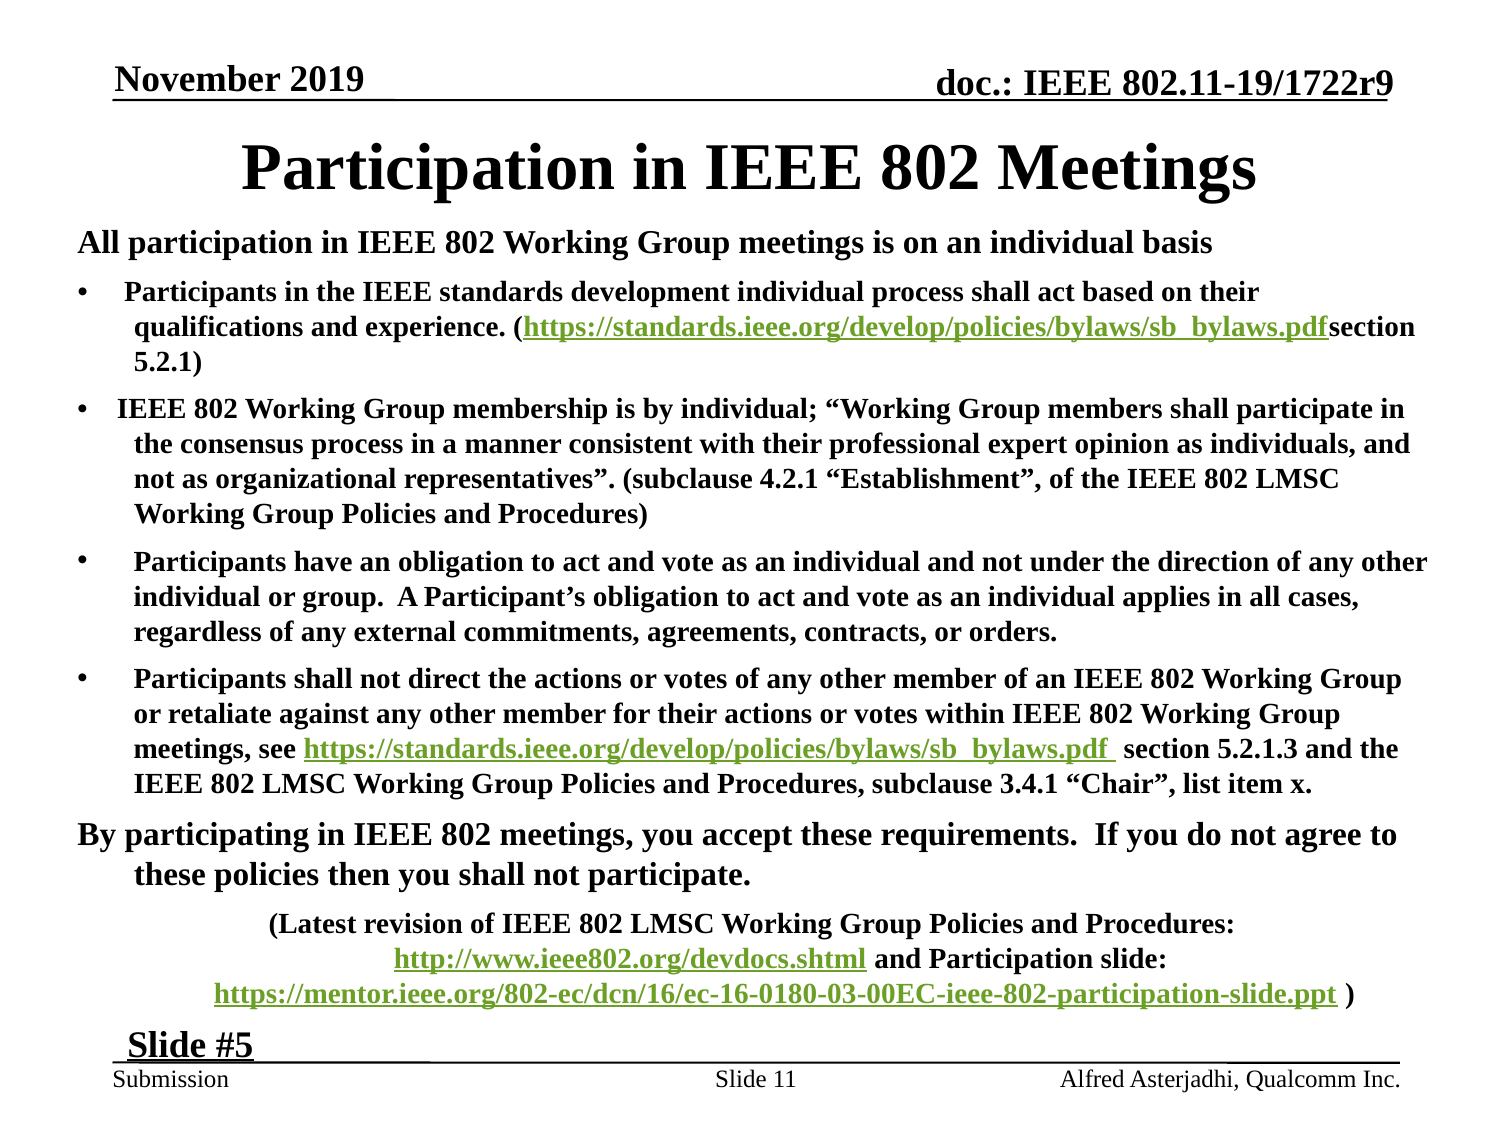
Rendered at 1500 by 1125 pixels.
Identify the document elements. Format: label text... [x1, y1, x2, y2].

title Participation in IEEE 802 Meetings [112, 112, 1388, 212]
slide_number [114, 54, 423, 100]
list All participation in IEEE 802 Working Group meetings is on an individual basis • Participants in the IEEE standards development individual process shall act based on their qualifications and experience. (https://standards.ieee.org/develop/policies/bylaws/sb_bylaws.pdfsection 5.2.1) • IEEE 802 Working Group membership is by individual; “Working Group members shall participate in the consensus process in a manner consistent with their professional expert opinion as individuals, and not as organizational representatives”. (subclause 4.2.1 “Establishment”, of the IEEE 802 LMSC Working Group Policies and Procedures) Participants have an obligation to act and vote as an individual and not under the direction of any other individual or group. A Participant’s obligation to act and vote as an individual applies in all cases, regardless of any external commitments, agreements, contracts, or orders. Participants shall not direct the actions or votes of any other member of an IEEE 802 Working Group or retaliate against any other member for their actions or votes within IEEE 802 Working Group meetings, see https://standards.ieee.org/develop/policies/bylaws/sb_bylaws.pdf section 5.2.1.3 and the IEEE 802 LMSC Working Group Policies and Procedures, subclause 3.4.1 “Chair”, list item x. By participating in IEEE 802 meetings, you accept these requirements. If you do not agree to these policies then you shall not participate. (Latest revision of IEEE 802 LMSC Working Group Policies and Procedures: http://www.ieee802.org/devdocs.shtml and Participation slide: https://mentor.ieee.org/802-ec/dcn/16/ec-16-0180-03-00EC-ieee-802-participation-slide.ppt ) [62, 212, 1451, 1001]
footer Alfred Asterjadhi, Qualcomm Inc. [878, 1061, 1402, 1093]
text_box Slide #5 [112, 1012, 269, 1073]
slide_number Slide 11 [712, 1061, 800, 1123]
